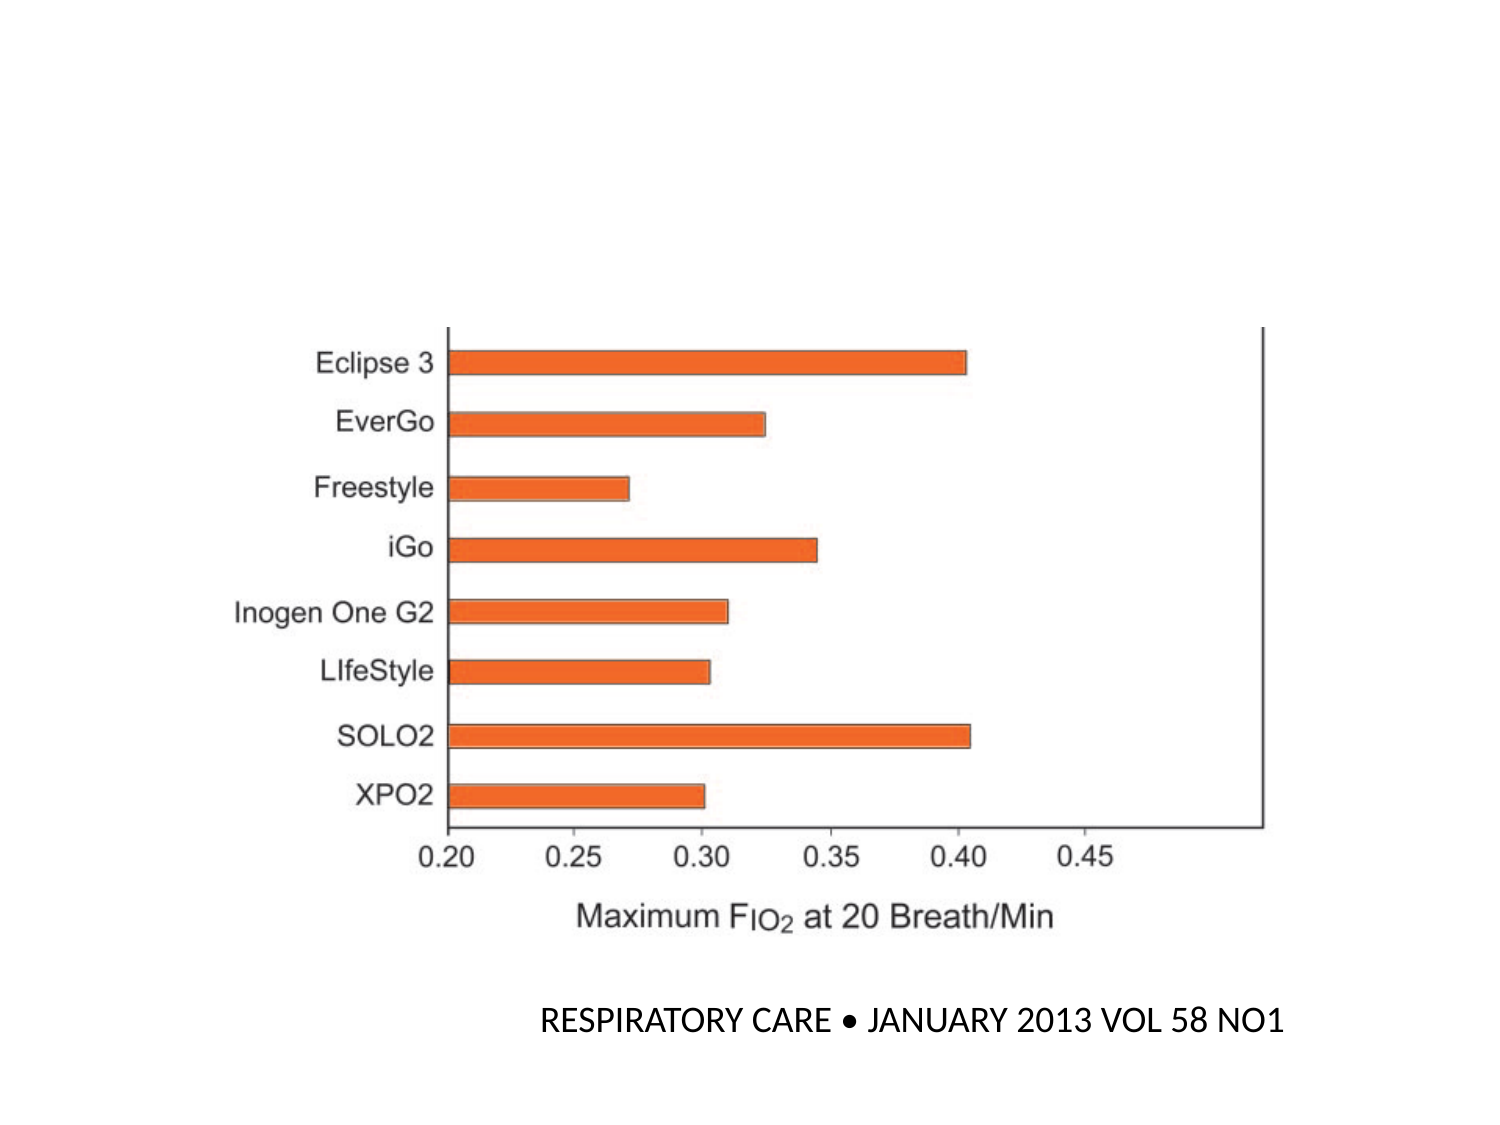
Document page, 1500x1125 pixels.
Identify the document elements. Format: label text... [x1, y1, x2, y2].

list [222, 327, 1278, 941]
text_box RESPIRATORY CARE • JANUARY 2013 VOL 58 NO1 [525, 987, 1365, 1048]
